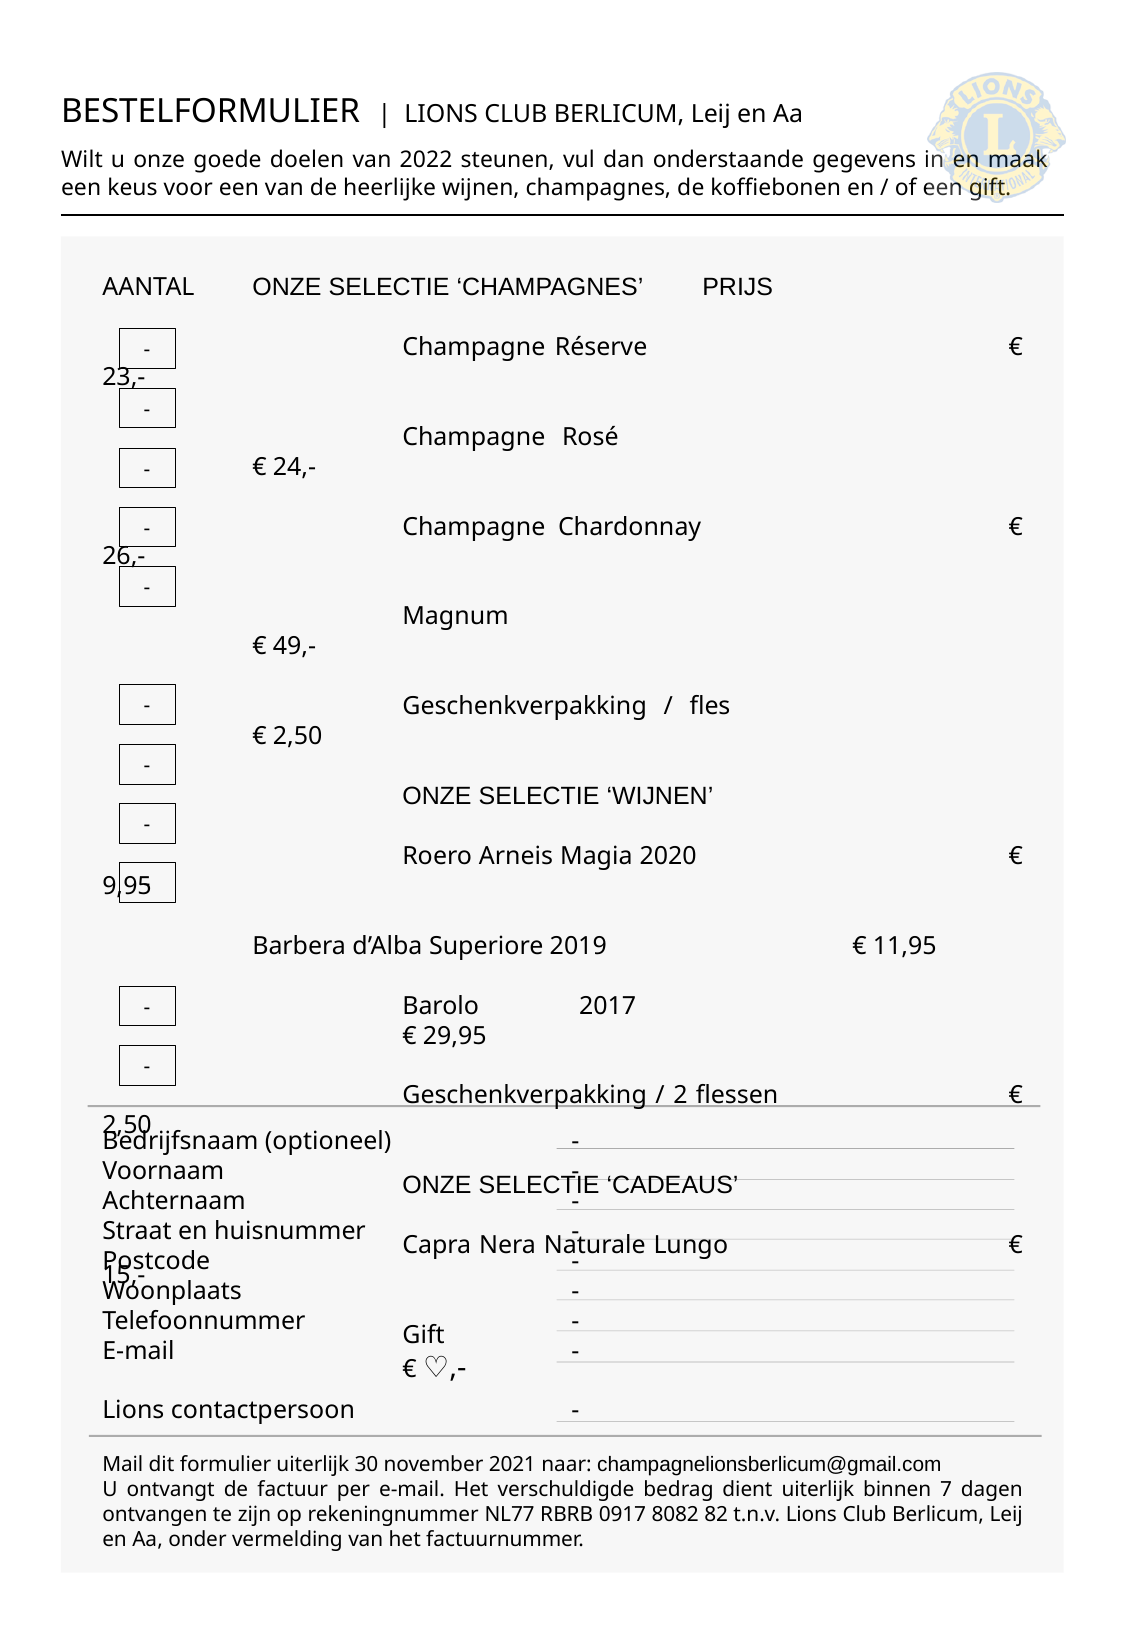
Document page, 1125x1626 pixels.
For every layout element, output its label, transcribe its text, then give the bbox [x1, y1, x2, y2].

text_box Bedrijfsnaam (optioneel) Voornaam Achternaam Straat en huisnummer Postcode Woonplaats Telefoonnummer E-mail Lions contactpersoon [87, 1117, 420, 1432]
text_box AANTAL ONZE SELECTIE ‘CHAMPAGNES’ PRIJS Champagne Réserve € 23,- Champagne Rosé € 24,- Champagne Chardonnay € 26,- Magnum € 49,- Geschenkverpakking / fles € 2,50 ONZE SELECTIE ‘WIJNEN’ Roero Arneis Magia 2020 € 9,95 Barbera d’Alba Superiore 2019 € 11,95 Barolo 2017 € 29,95 Geschenkverpakking / 2 flessen € 2,50 ONZE SELECTIE ‘CADEAUS’ Capra Nera Naturale Lungo € 15,- Gift € ♡,- [87, 1108, 1038, 1391]
text_box Wilt u onze goede doelen van 2022 steunen, vul dan onderstaande gegevens in en maak een keus voor een van de heerlijke wijnen, champagnes, de koffiebonen en / of een gift. [46, 137, 1064, 208]
text_box [60, 235, 1065, 1574]
text_box - - - - - - - - - [556, 1117, 1016, 1432]
text_box - [118, 985, 176, 1026]
text_box BESTELFORMULIER | LIONS CLUB BERLICUM, Leij en Aa [46, 82, 927, 137]
text_box - [118, 1045, 176, 1086]
text_box - [118, 447, 176, 488]
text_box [556, 1148, 1015, 1422]
text_box - [118, 328, 176, 369]
text_box Mail dit formulier uiterlijk 30 november 2021 naar: champagnelionsberlicum@gmail.com U ontvangt de factuur per e-mail. Het verschuldigde bedrag dient uiterlijk binnen 7 dagen ontvangen te zijn op rekeningnummer NL77 RBRB 0917 8082 82 t.n.v. Lions Club Berlicum, Leij en Aa, onder vermelding van het factuurnummer. [87, 1443, 1038, 1584]
text_box - [118, 506, 176, 547]
text_box - [118, 862, 176, 903]
text_box AANTAL ONZE SELECTIE ‘CHAMPAGNES’ PRIJS Champagne Réserve € 23,- Champagne Rosé € 24,- Champagne Chardonnay € 26,- Magnum € 49,- Geschenkverpakking / fles € 2,50 ONZE SELECTIE ‘WIJNEN’ Roero Arneis Magia 2020 € 9,95 Barbera d’Alba Superiore 2019 € 11,95 Barolo 2017 € 29,95 Geschenkverpakking / 2 flessen € 2,50 ONZE SELECTIE ‘CADEAUS’ Capra Nera Naturale Lungo € 15,- Gift € ♡,- [87, 263, 1038, 1105]
text_box - [118, 566, 176, 607]
text_box - [118, 684, 176, 724]
text_box - [118, 803, 176, 843]
text_box - [118, 387, 176, 428]
picture [927, 72, 1066, 203]
text_box - [118, 744, 176, 784]
